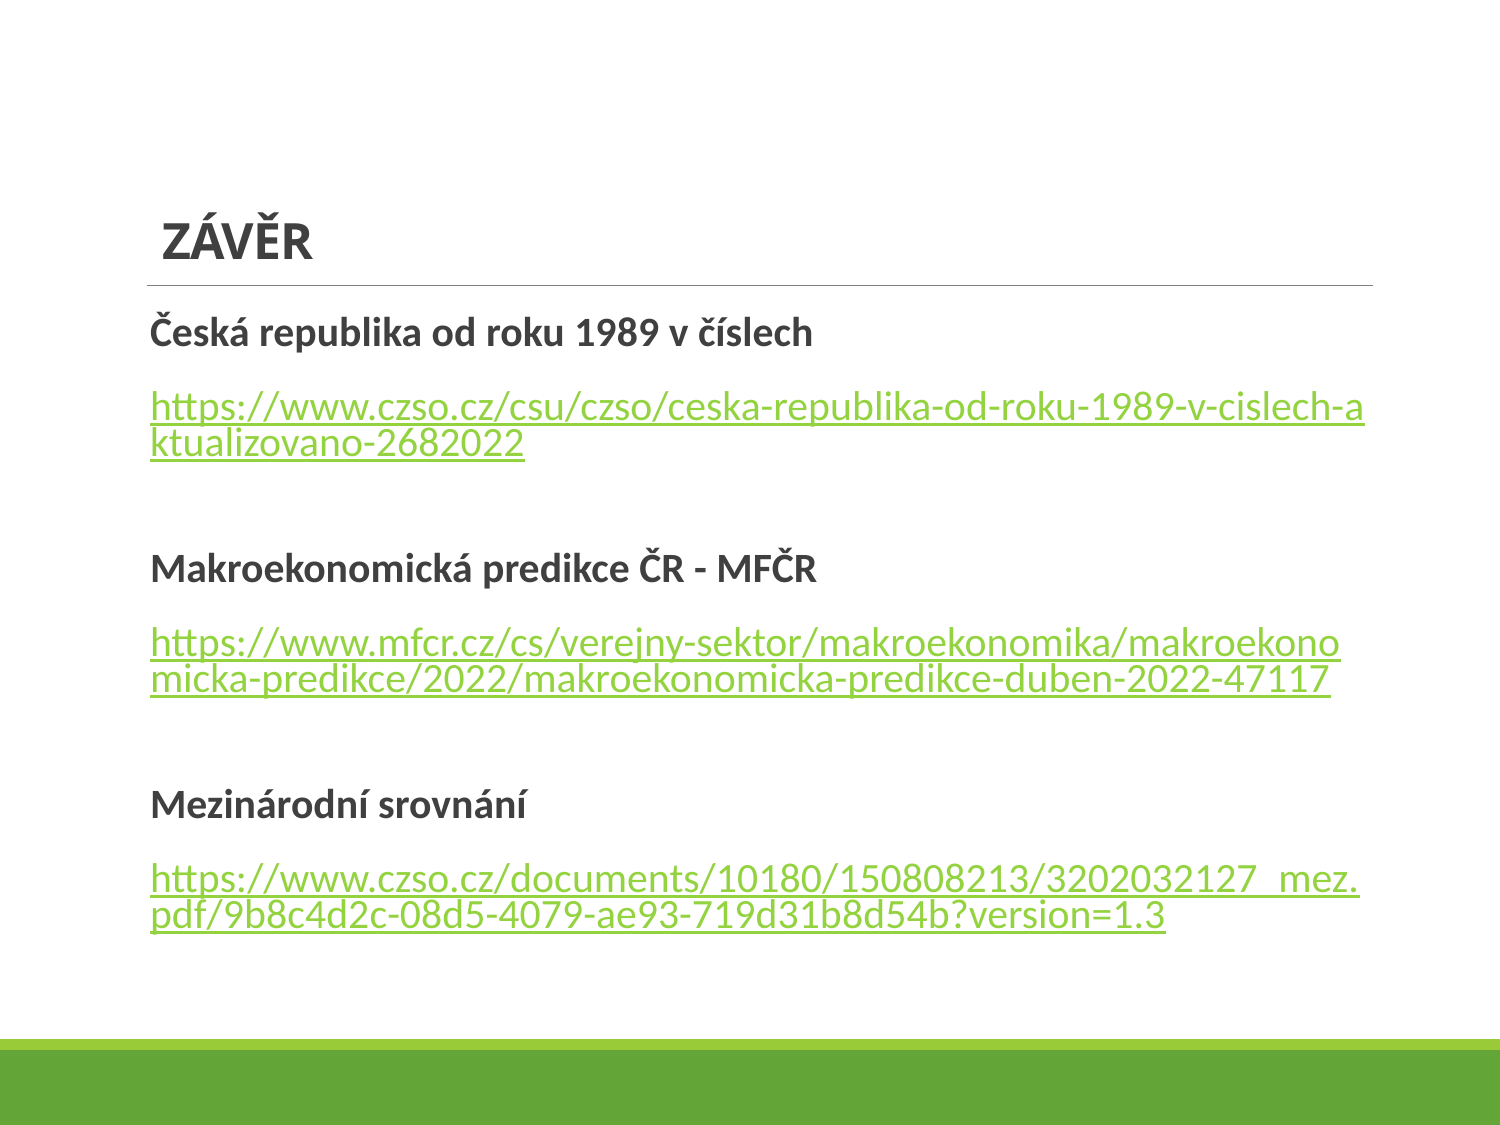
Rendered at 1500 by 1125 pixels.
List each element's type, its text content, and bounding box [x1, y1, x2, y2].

list Česká republika od roku 1989 v číslech https://www.czso.cz/csu/czso/ceska-republika-od-roku-1989-v-cislech-aktualizovano-2682022 Makroekonomická predikce ČR - MFČR https://www.mfcr.cz/cs/verejny-sektor/makroekonomika/makroekonomicka-predikce/2022/makroekonomicka-predikce-duben-2022-47117 Mezinárodní srovnání https://www.czso.cz/documents/10180/150808213/3202032127_mez.pdf/9b8c4d2c-08d5-4079-ae93-719d31b8d54b?version=1.3 [135, 302, 1373, 1024]
title ZÁVĚR [147, 90, 1423, 278]
